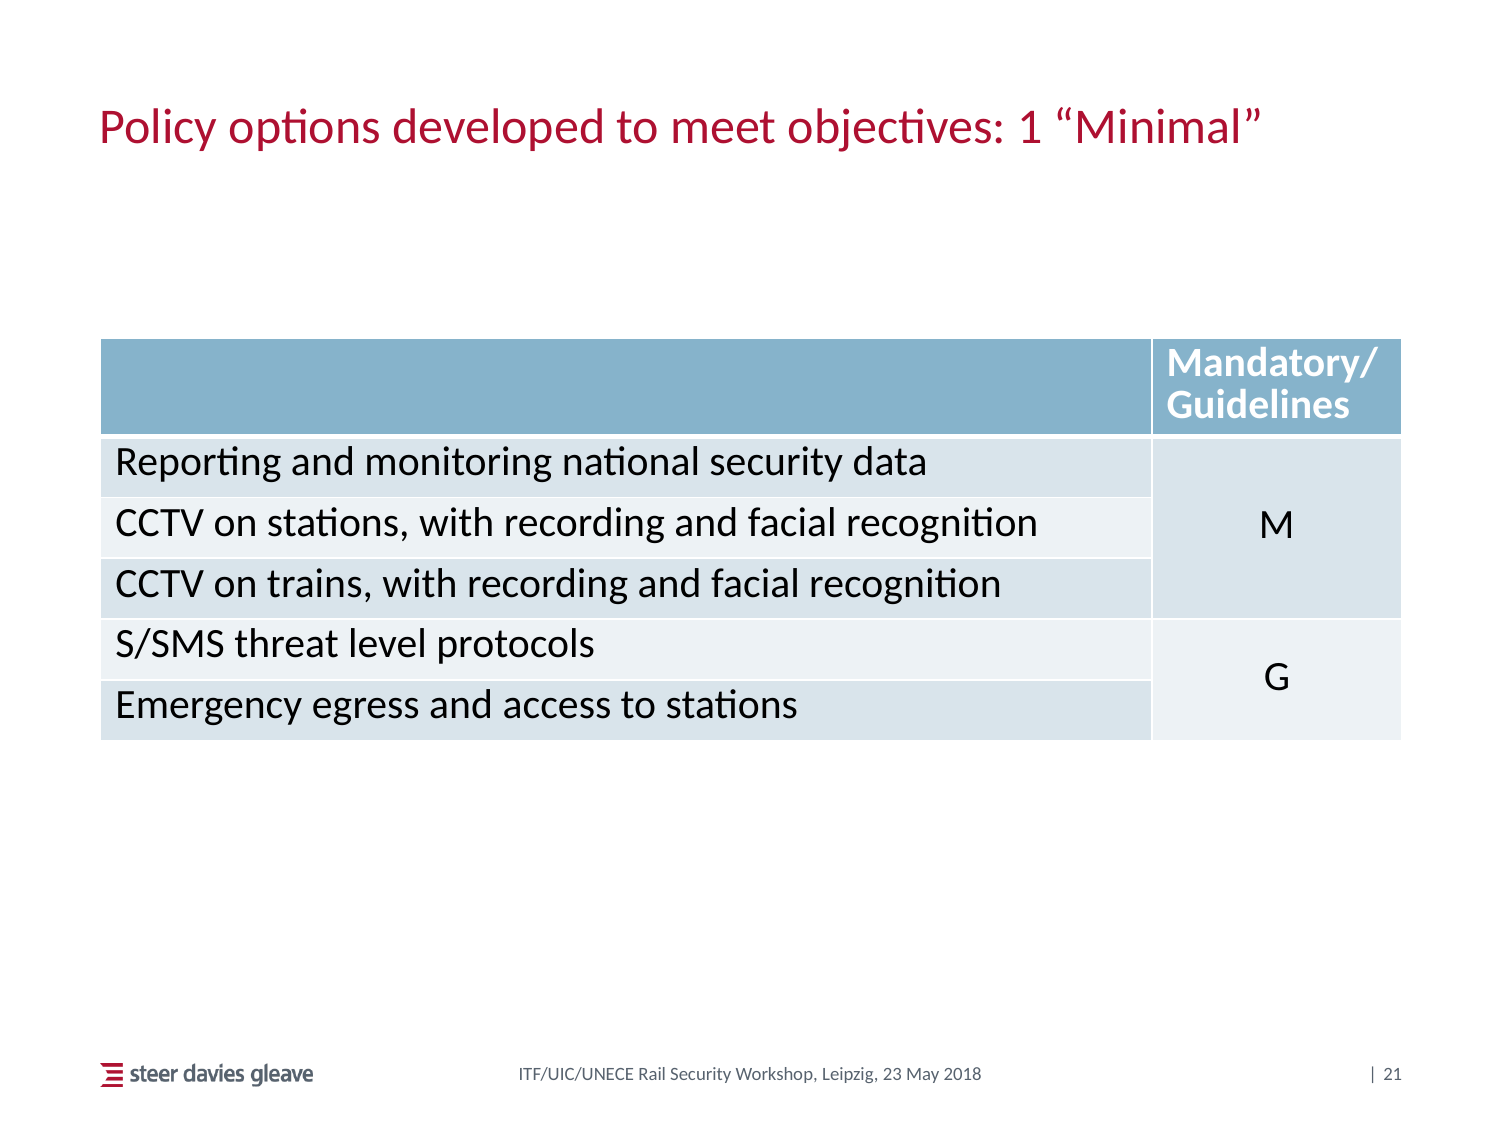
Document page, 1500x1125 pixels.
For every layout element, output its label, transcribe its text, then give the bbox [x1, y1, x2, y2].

table_cell Reporting and monitoring national security data [101, 439, 1151, 497]
slide_number 21 [1364, 1043, 1403, 1104]
picture [100, 1063, 313, 1087]
table_cell CCTV on trains, with recording and facial recognition [101, 559, 1151, 618]
table_cell S/SMS threat level protocols [101, 620, 1151, 679]
table_cell CCTV on stations, with recording and facial recognition [101, 498, 1151, 557]
table_cell M [1153, 439, 1401, 618]
footer ITF/UIC/UNECE Rail Security Workshop, Leipzig, 23 May 2018 [354, 1043, 1146, 1104]
table_header [101, 339, 1151, 434]
table_header Mandatory/Guidelines [1153, 339, 1401, 434]
table_cell Emergency egress and access to stations [101, 681, 1151, 740]
title Policy options developed to meet objectives: 1 “Minimal” [99, 99, 1402, 161]
table_cell G [1153, 620, 1401, 740]
